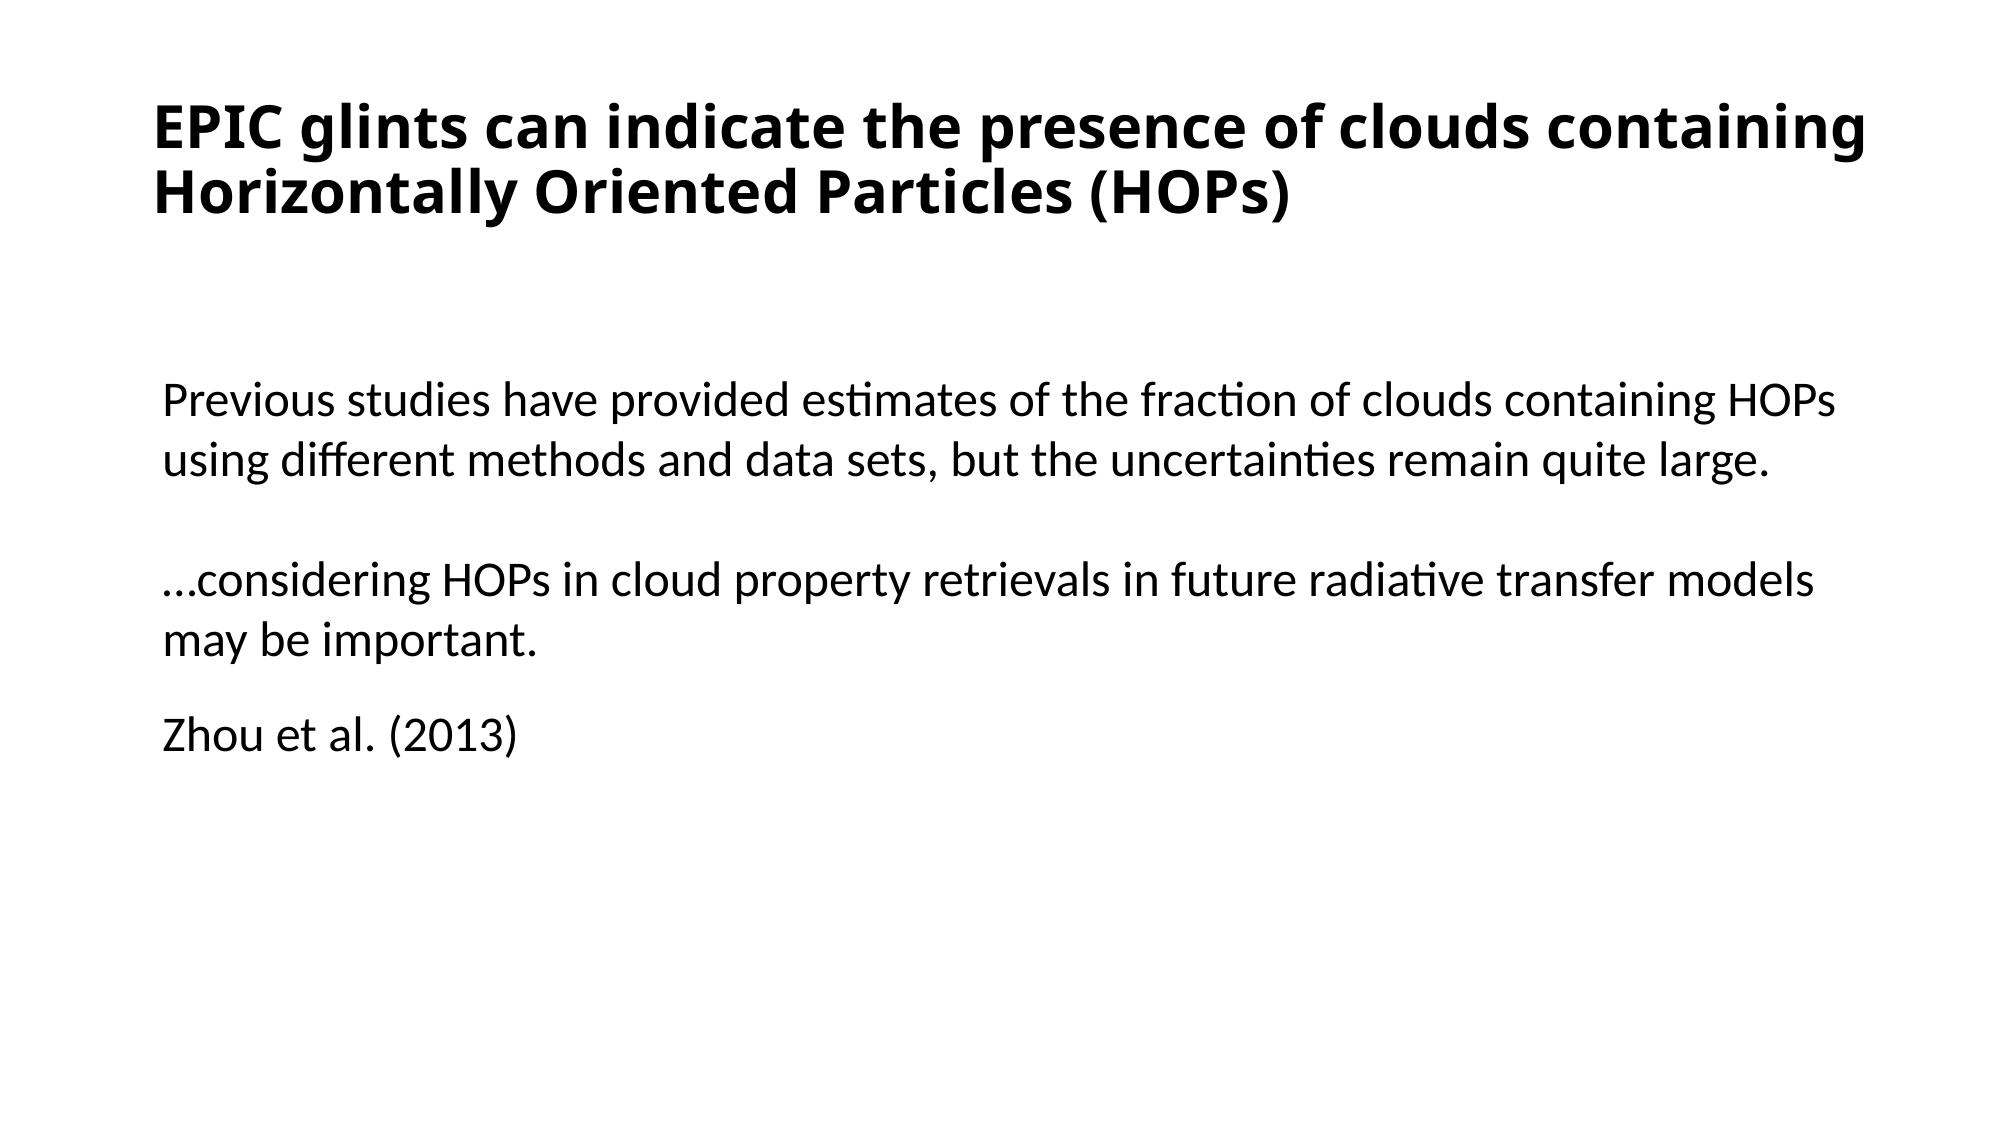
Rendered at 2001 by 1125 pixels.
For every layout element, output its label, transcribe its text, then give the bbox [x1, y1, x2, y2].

title EPIC glints can indicate the presence of clouds containing Horizontally Oriented Particles (HOPs) [137, 88, 1908, 307]
text_box Previous studies have provided estimates of the fraction of clouds containing HOPs using different methods and data sets, but the uncertainties remain quite large. …considering HOPs in cloud property retrievals in future radiative transfer models may be important. Zhou et al. (2013) [147, 358, 1908, 769]
